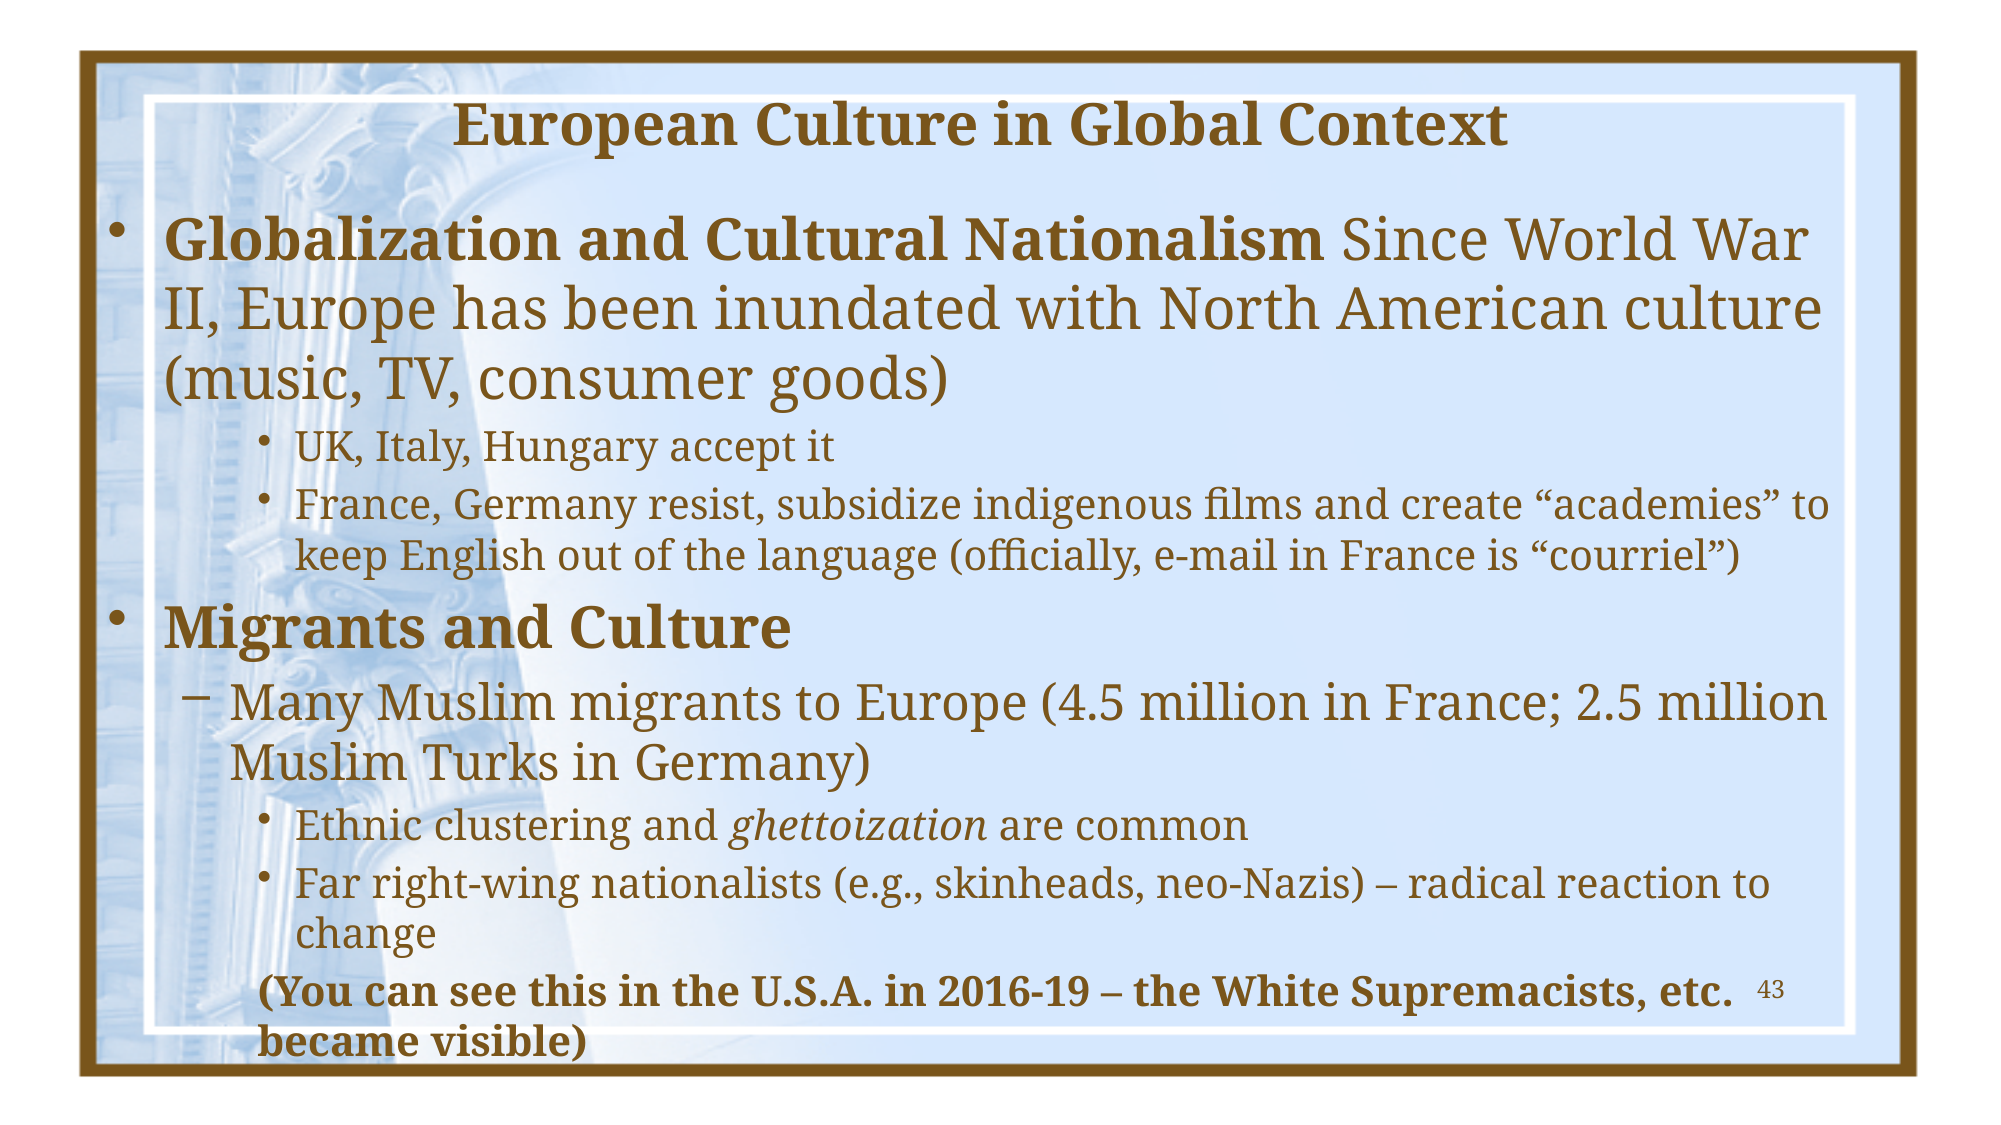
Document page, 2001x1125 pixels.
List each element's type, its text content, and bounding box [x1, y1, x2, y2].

list Globalization and Cultural Nationalism Since World War II, Europe has been inundated with North American culture (music, TV, consumer goods) UK, Italy, Hungary accept it France, Germany resist, subsidize indigenous films and create “academies” to keep English out of the language (officially, e-mail in France is “courriel”) Migrants and Culture Many Muslim migrants to Europe (4.5 million in France; 2.5 million Muslim Turks in Germany) Ethnic clustering and ghettoization are common Far right-wing nationalists (e.g., skinheads, neo-Nazis) – radical reaction to change (You can see this in the U.S.A. in 2016-19 – the White Supremacists, etc. became visible) [92, 122, 1871, 1029]
slide_number 43 [1416, 965, 1800, 1029]
picture [0, 0, 2001, 1125]
title European Culture in Global Context [362, 62, 1600, 122]
